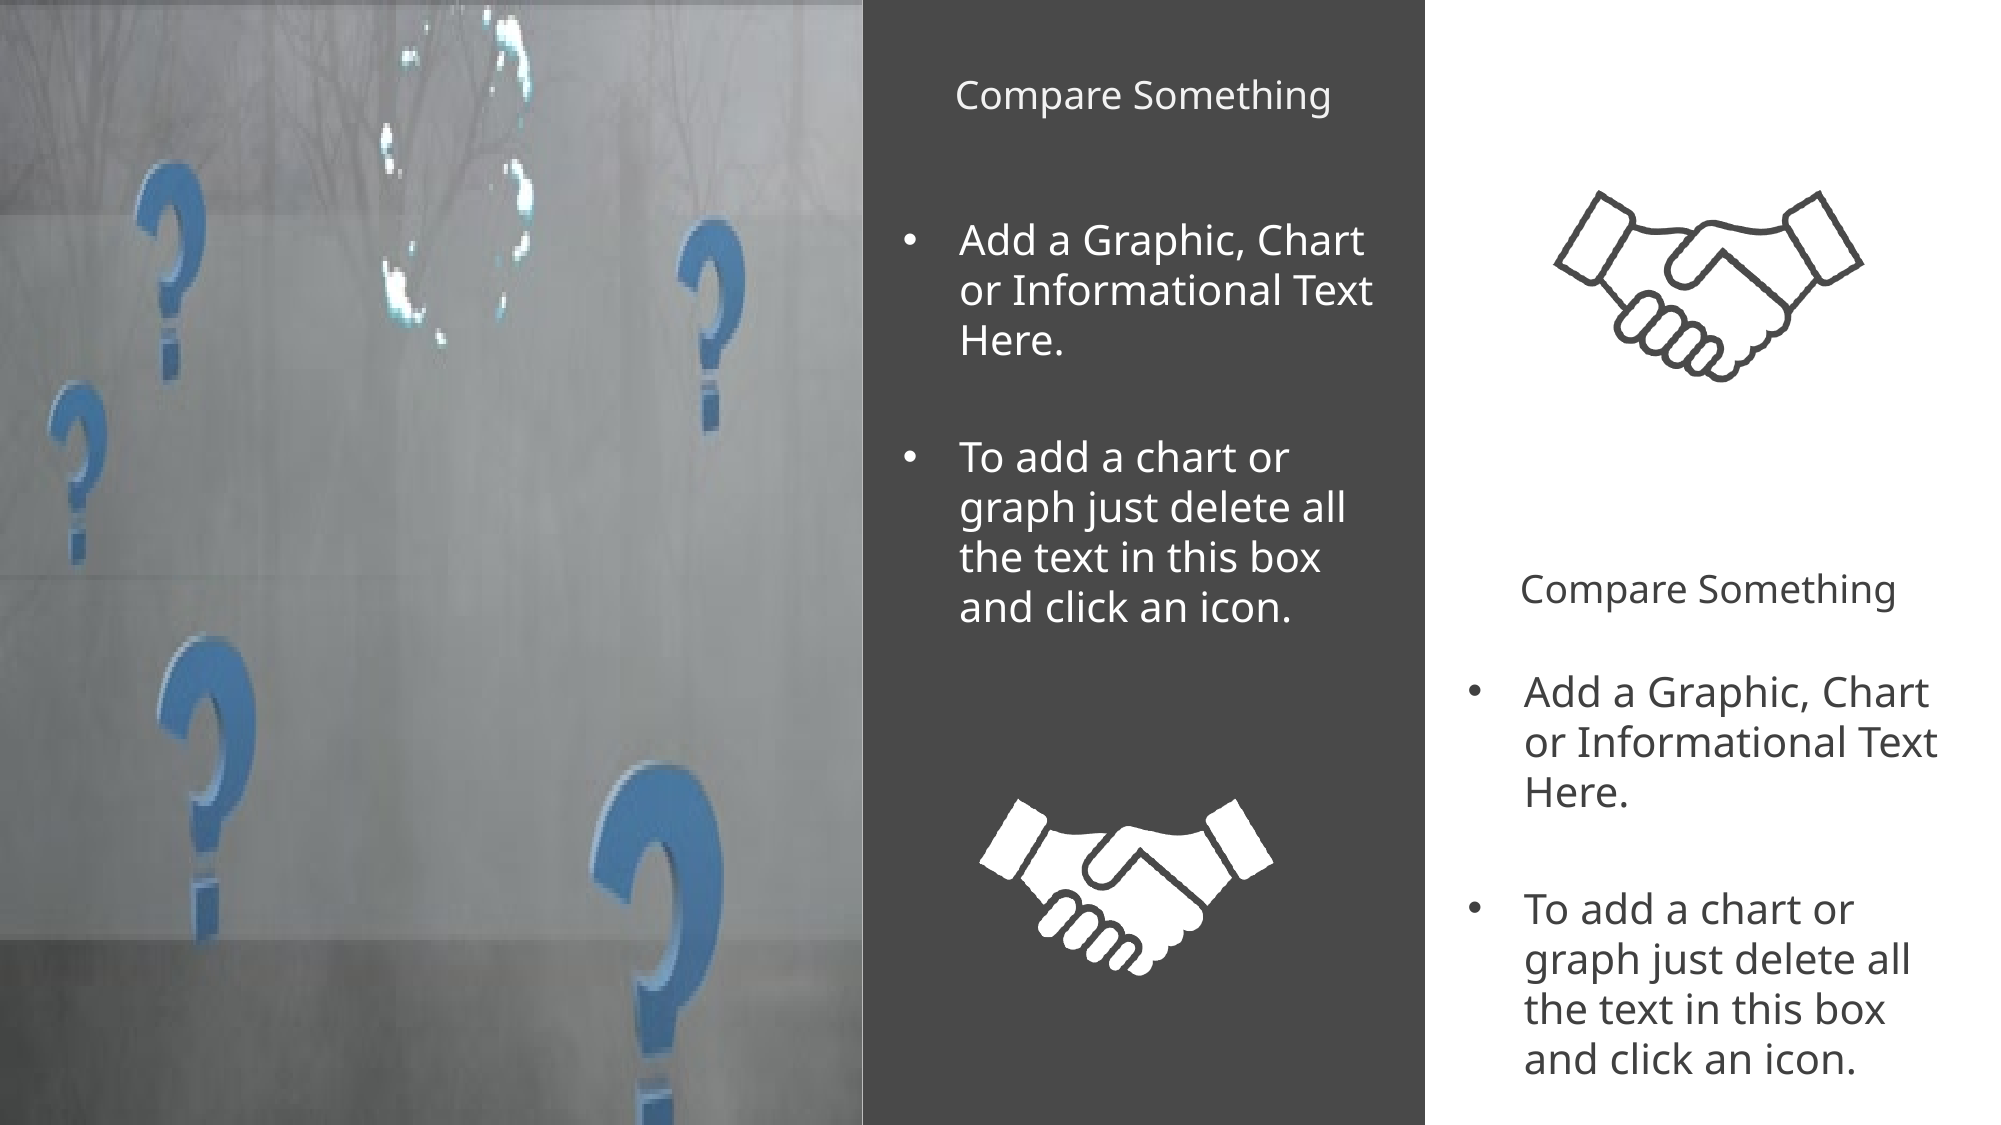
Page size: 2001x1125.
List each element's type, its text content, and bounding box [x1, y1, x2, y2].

picture [962, 724, 1289, 1051]
text_box [863, 0, 1427, 1125]
text_box Compare Something [911, 49, 1376, 134]
text_box Compare Something [1476, 543, 1941, 633]
picture [1545, 124, 1872, 451]
text_box Add a Graphic, Chart or Informational Text Here. To add a chart or graph just delete all the text in this box and click an icon. [1452, 637, 1965, 1111]
text_box Add a Graphic, Chart or Informational Text Here. To add a chart or graph just delete all the text in this box and click an icon. [887, 134, 1400, 710]
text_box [0, 0, 863, 1125]
